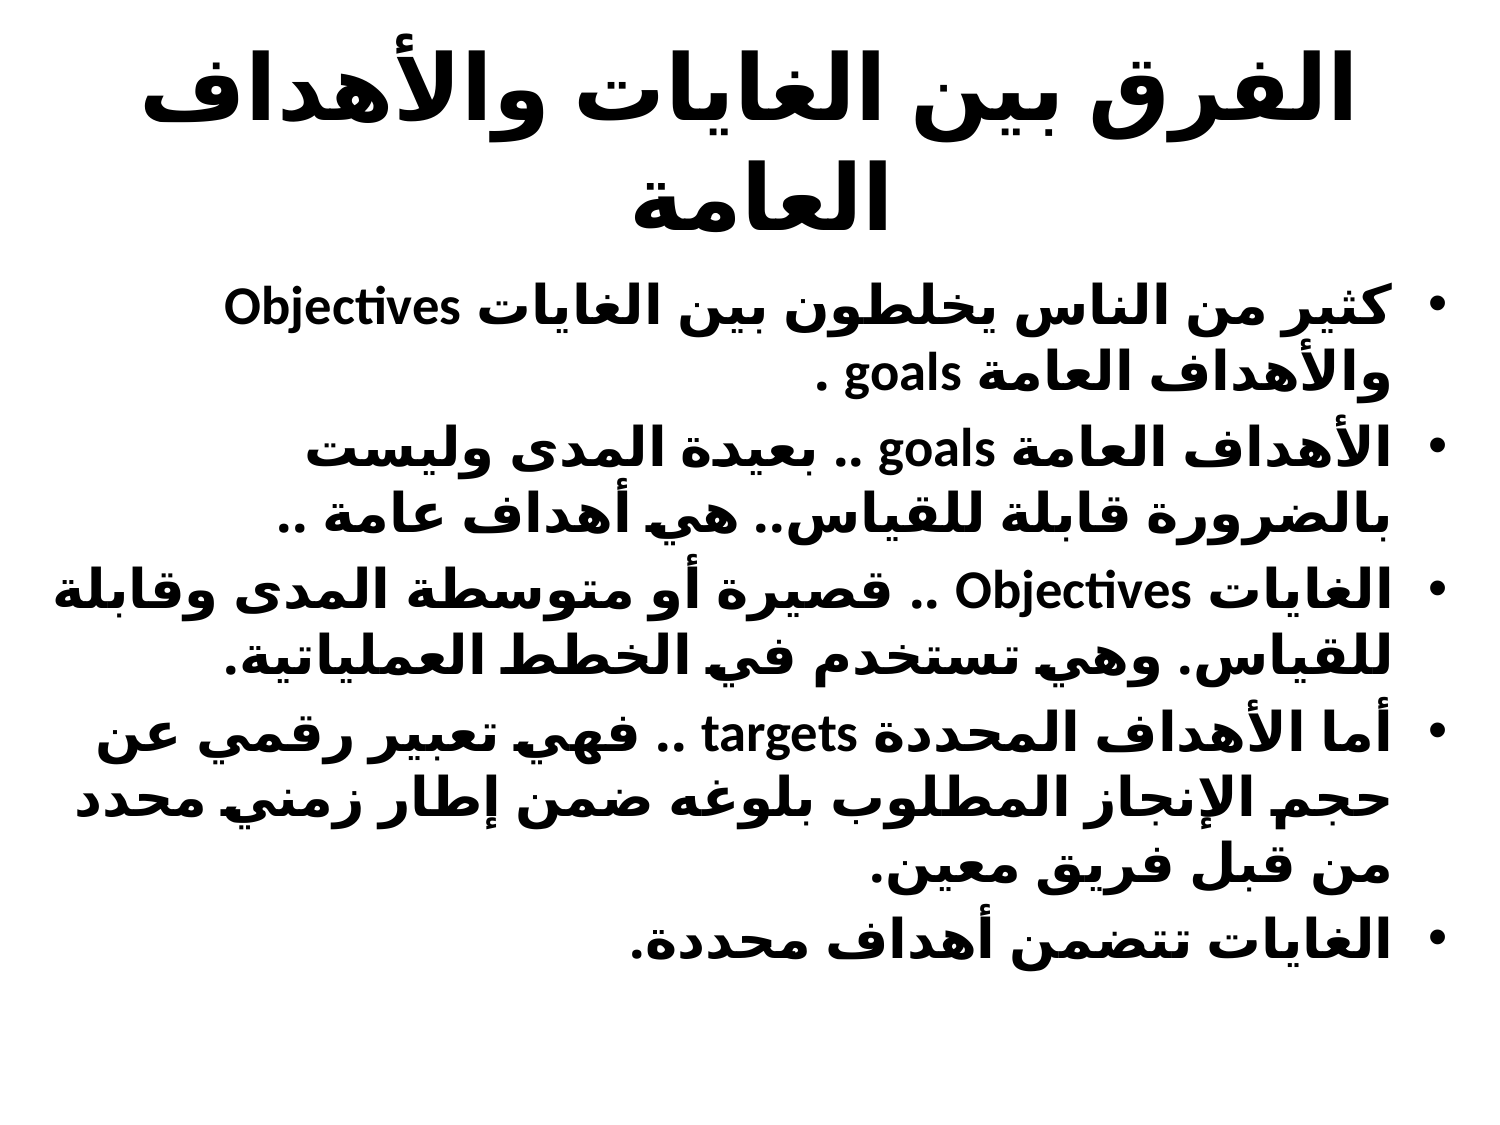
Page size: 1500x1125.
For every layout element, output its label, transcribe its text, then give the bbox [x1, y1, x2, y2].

list كثير من الناس يخلطون بين الغايات Objectives والأهداف العامة goals . الأهداف العامة goals .. بعيدة المدى وليست بالضرورة قابلة للقياس.. هي أهداف عامة .. الغايات Objectives .. قصيرة أو متوسطة المدى وقابلة للقياس. وهي تستخدم في الخطط العملياتية. أما الأهداف المحددة targets .. فهي تعبير رقمي عن حجم الإنجاز المطلوب بلوغه ضمن إطار زمني محدد من قبل فريق معين. الغايات تتضمن أهداف محددة. [29, 262, 1459, 1005]
title الفرق بين الغايات والأهداف العامة [75, 45, 1425, 233]
